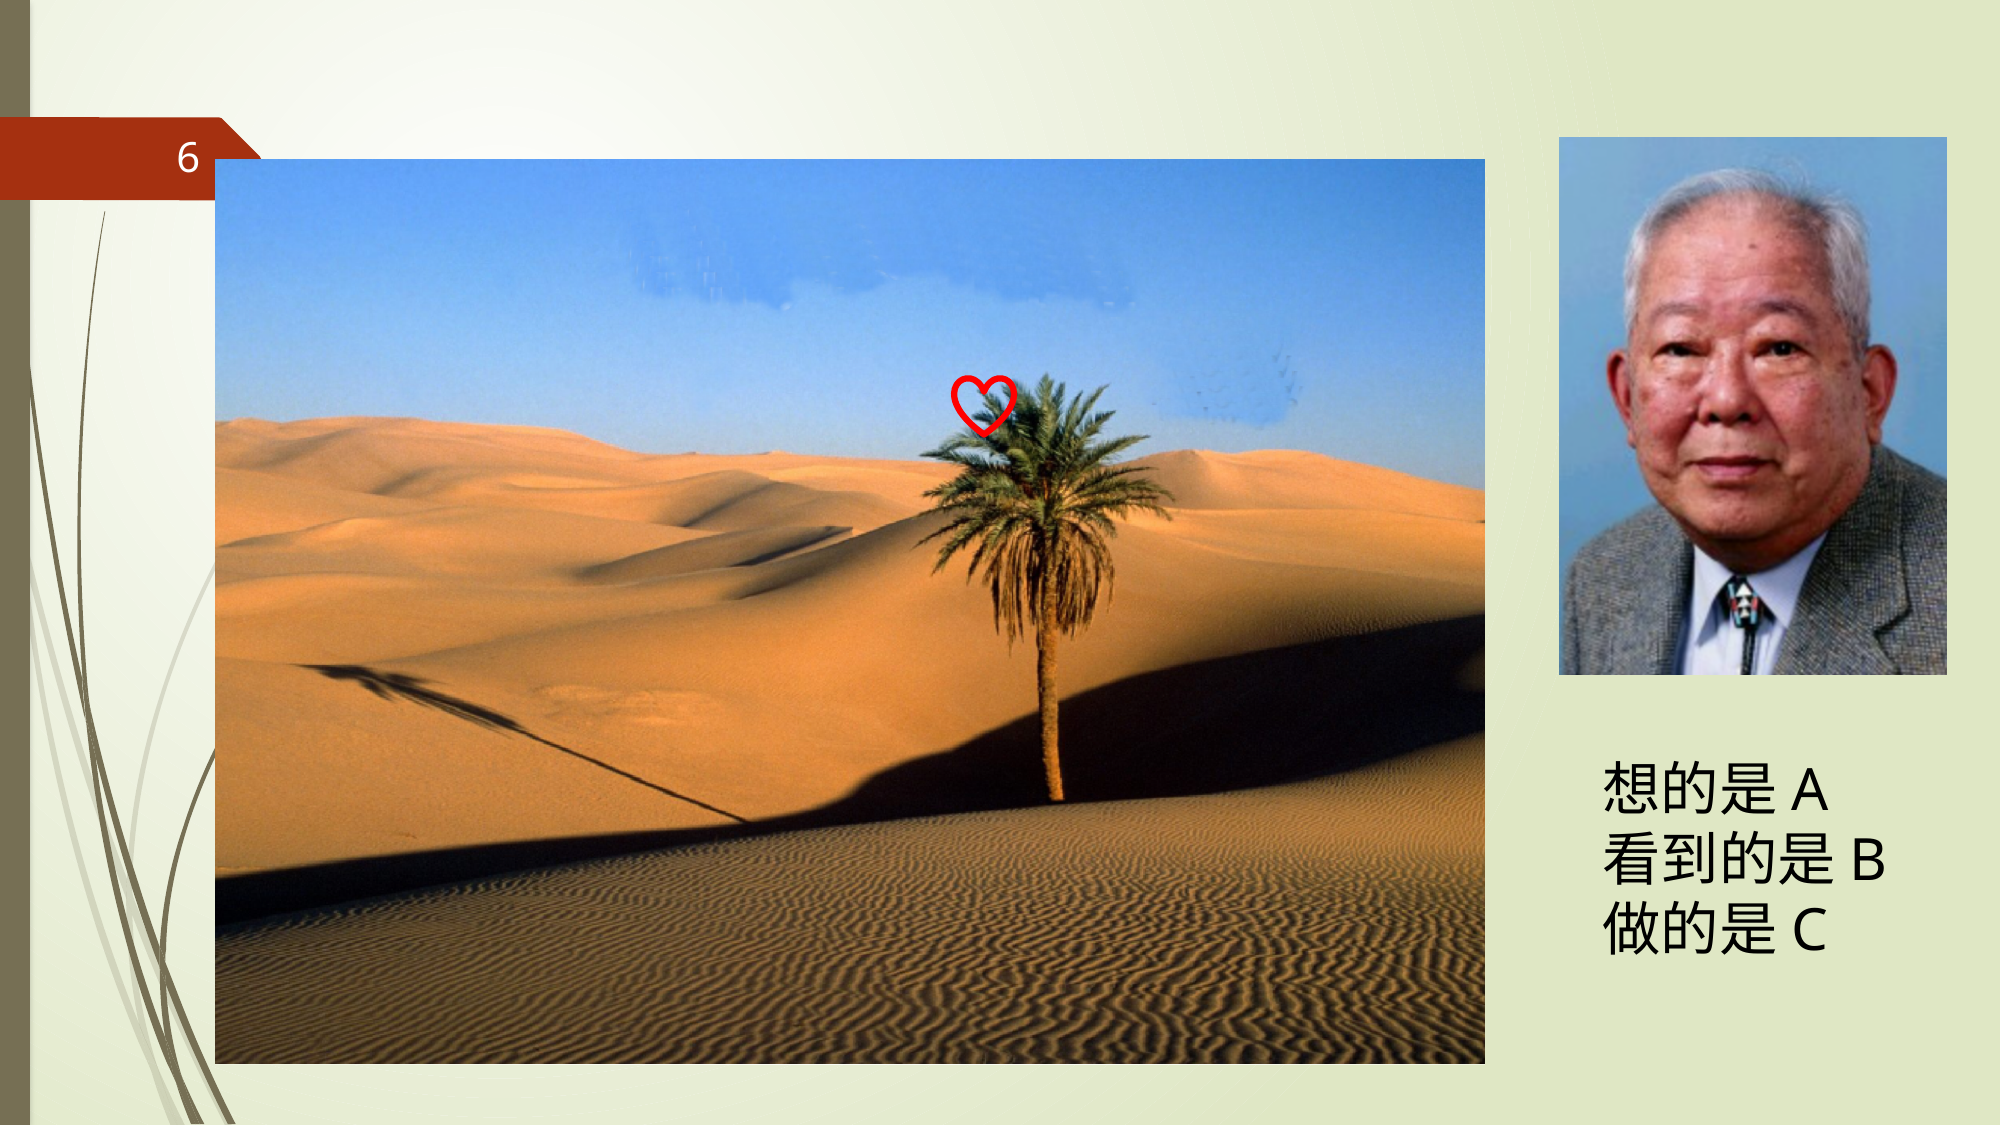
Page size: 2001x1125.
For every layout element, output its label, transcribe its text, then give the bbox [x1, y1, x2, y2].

picture [1558, 136, 1947, 675]
text_box 想的是A 看到的是B 做的是C [1587, 744, 1947, 970]
slide_number 6 [87, 129, 216, 190]
picture [214, 158, 1485, 1065]
